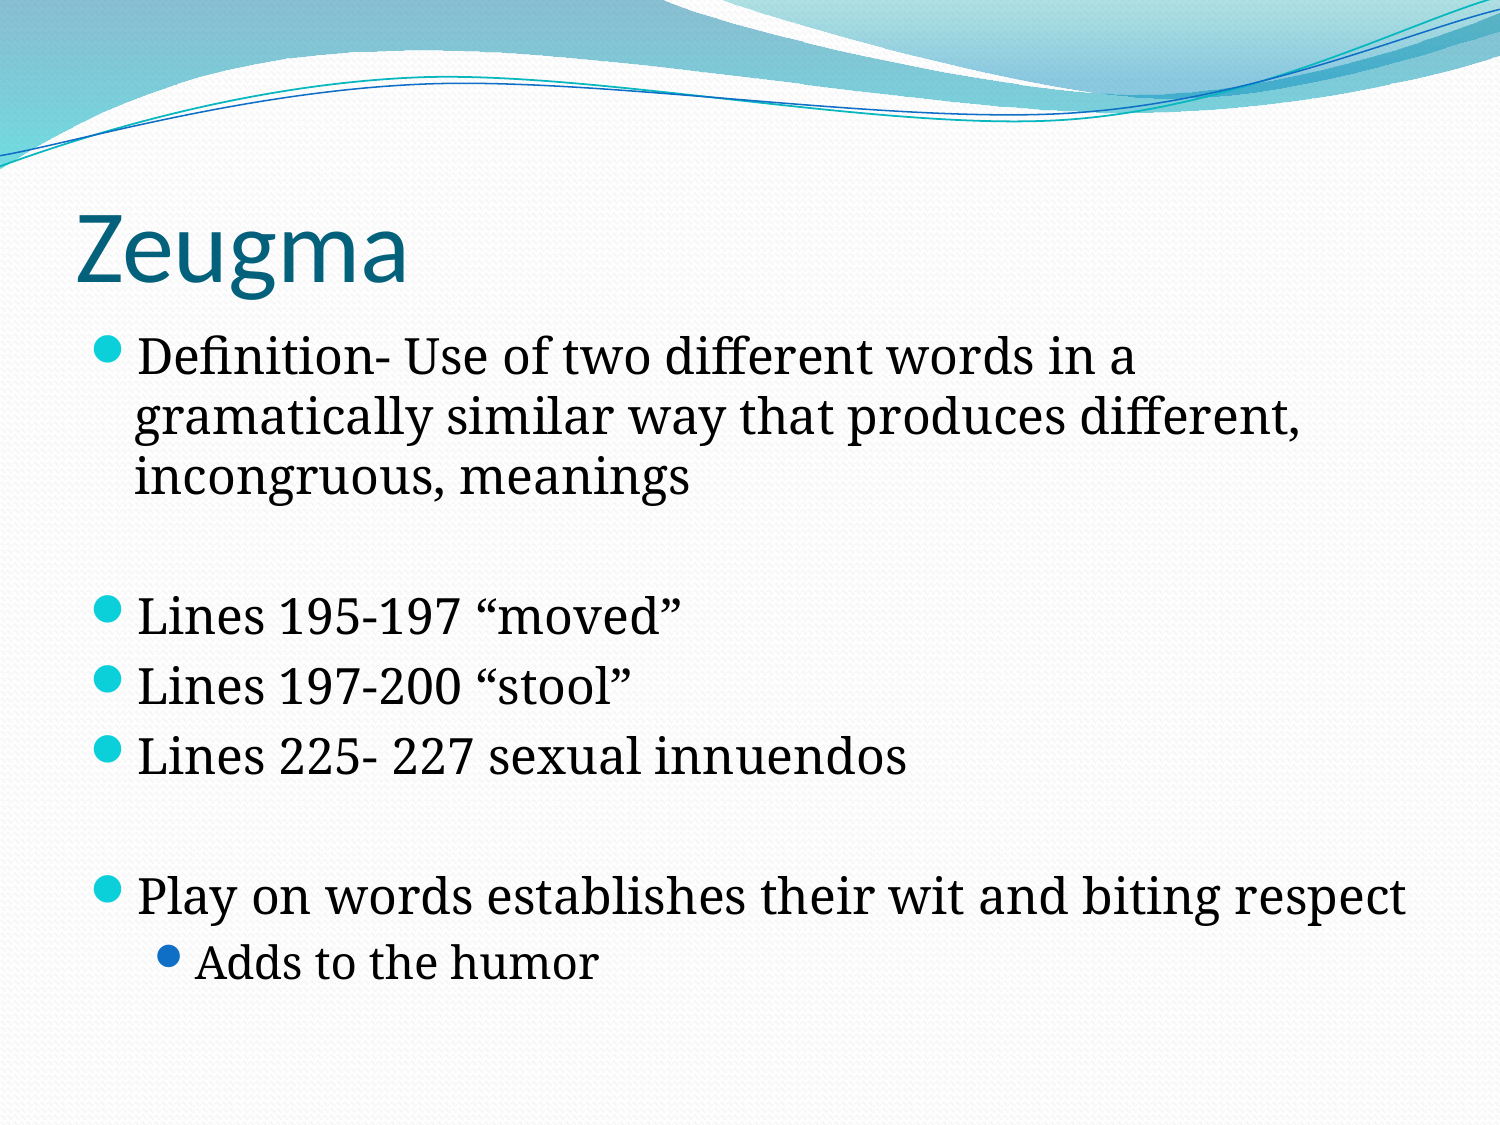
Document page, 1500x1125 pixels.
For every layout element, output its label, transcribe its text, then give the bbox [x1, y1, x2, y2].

title Zeugma [75, 115, 1425, 303]
list Definition- Use of two different words in a gramatically similar way that produces different, incongruous, meanings Lines 195-197 “moved” Lines 197-200 “stool” Lines 225- 227 sexual innuendos Play on words establishes their wit and biting respect Adds to the humor [75, 317, 1425, 1038]
